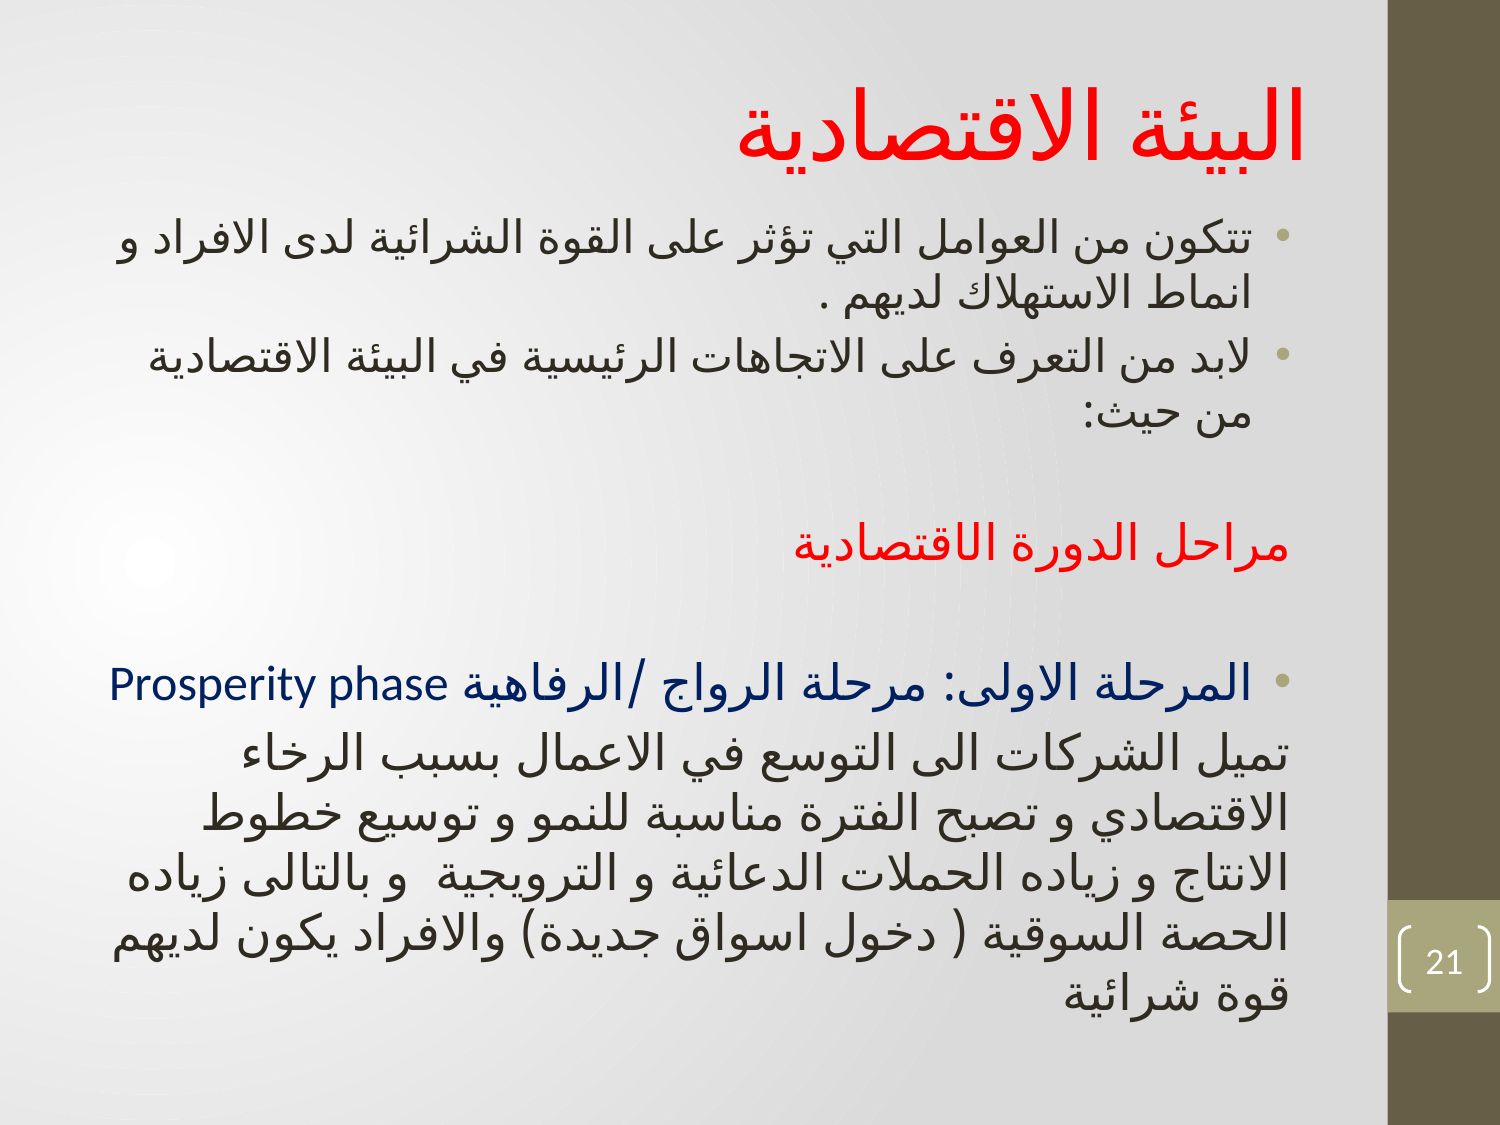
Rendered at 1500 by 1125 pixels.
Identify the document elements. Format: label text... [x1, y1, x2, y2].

title البيئة الاقتصادية [75, 45, 1325, 200]
list تتكون من العوامل التي تؤثر على القوة الشرائية لدى الافراد و انماط الاستهلاك لديهم . لابد من التعرف على الاتجاهات الرئيسية في البيئة الاقتصادية من حيث: مراحل الدورة الاقتصادية المرحلة الاولى: مرحلة الرواج /الرفاهية Prosperity phase تميل الشركات الى التوسع في الاعمال بسبب الرخاء الاقتصادي و تصبح الفترة مناسبة للنمو و توسيع خطوط الانتاج و زياده الحملات الدعائية و الترويجية و بالتالى زياده الحصة السوقية ( دخول اسواق جديدة) والافراد يكون لديهم قوة شرائية [75, 200, 1325, 1050]
slide_number 21 [1397, 925, 1492, 994]
